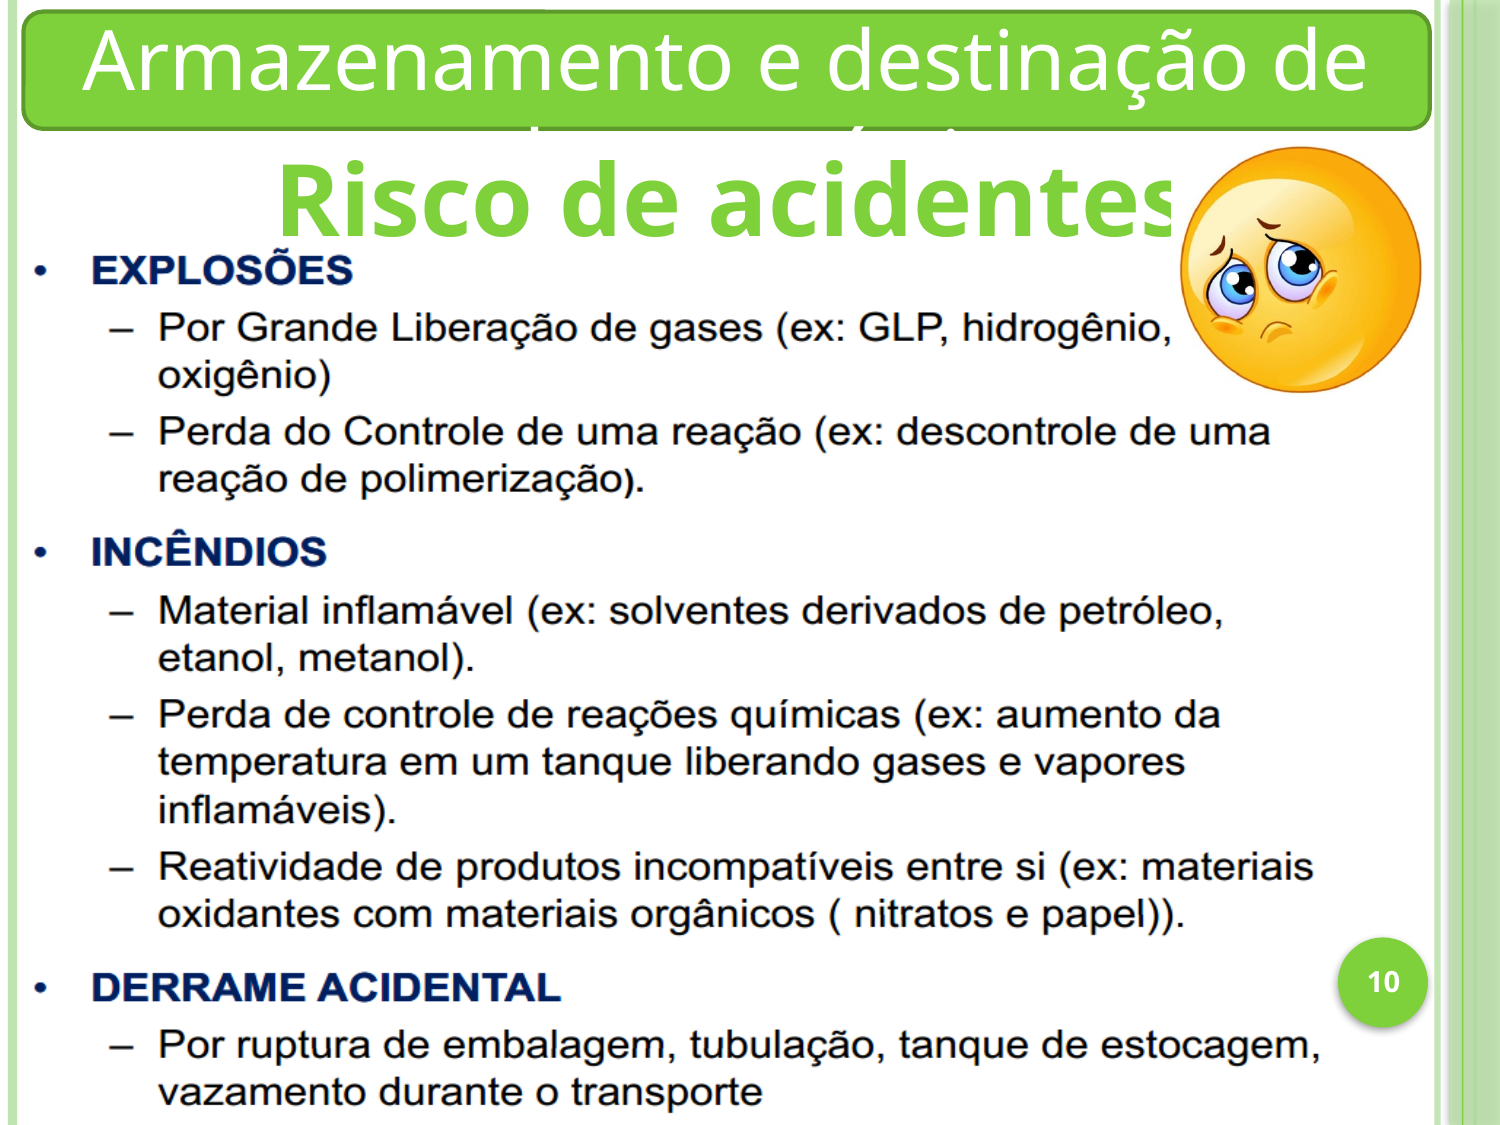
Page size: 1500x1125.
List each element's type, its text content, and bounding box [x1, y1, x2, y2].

text_box Risco de acidentes [23, 128, 1442, 264]
text_box Armazenamento e destinação de produtos químicos [23, 0, 1430, 128]
slide_number 10 [1333, 940, 1434, 1027]
picture [22, 140, 1431, 505]
picture [22, 960, 1325, 1125]
picture [22, 515, 1325, 938]
